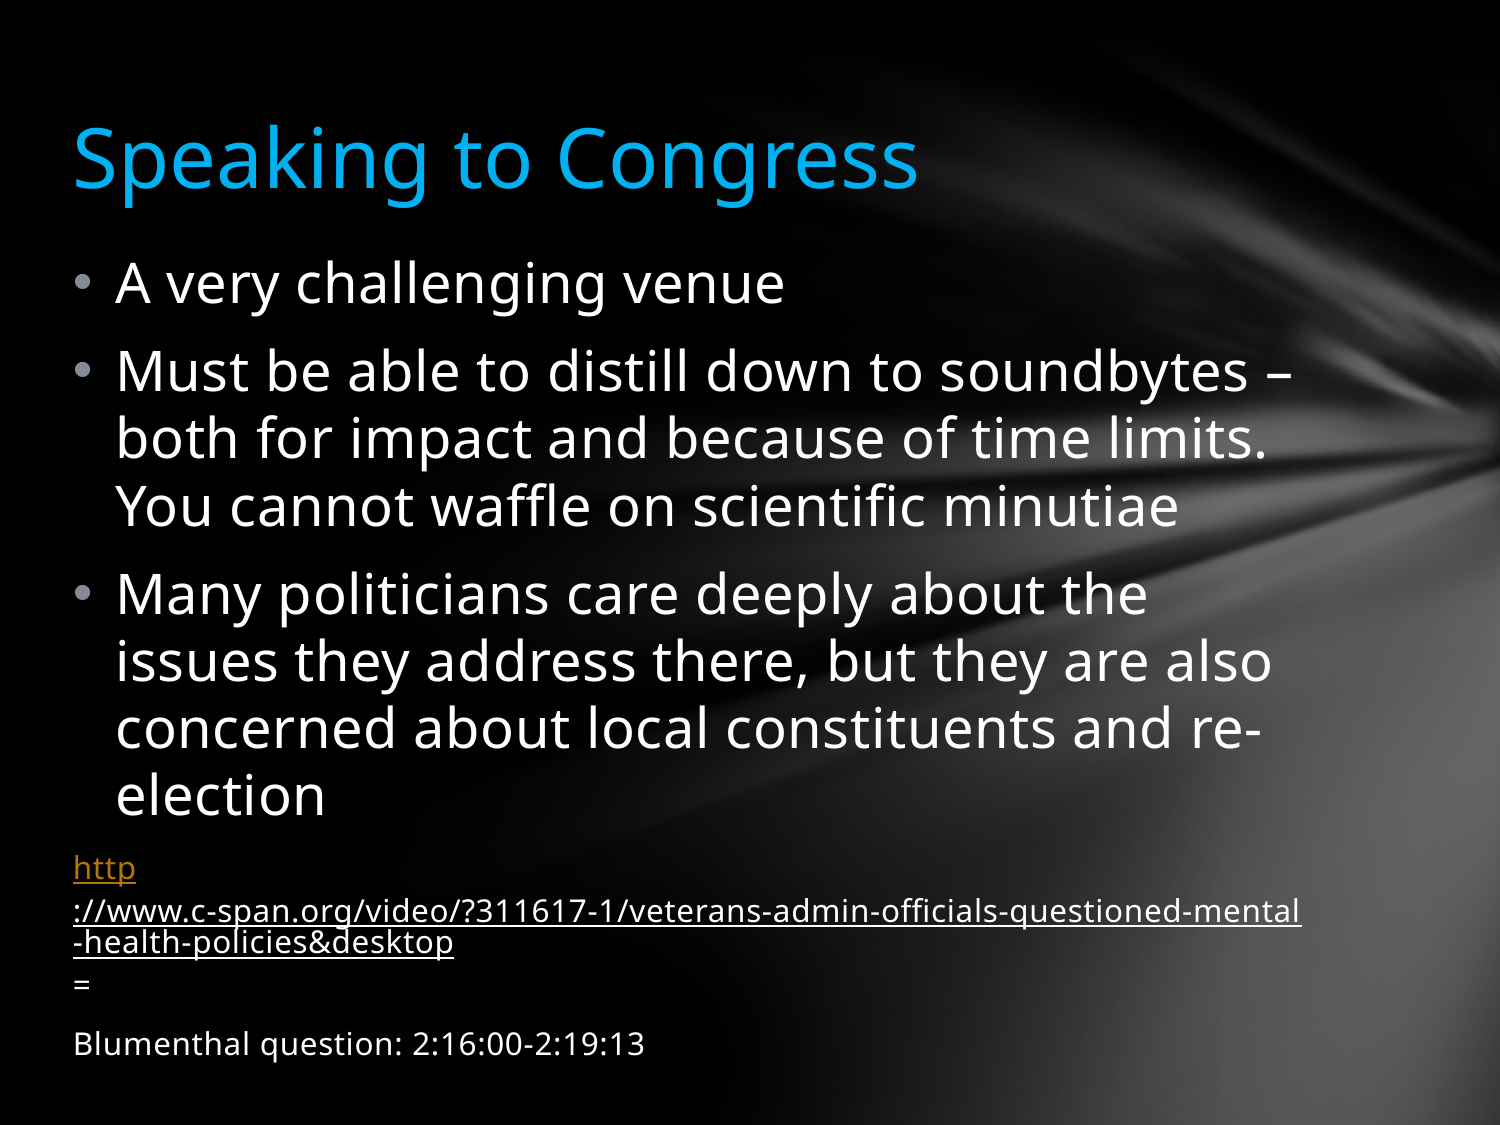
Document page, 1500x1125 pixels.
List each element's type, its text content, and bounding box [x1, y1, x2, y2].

list A very challenging venue Must be able to distill down to soundbytes – both for impact and because of time limits. You cannot waffle on scientific minutiae Many politicians care deeply about the issues they address there, but they are also concerned about local constituents and re-election http://www.c-span.org/video/?311617-1/veterans-admin-officials-questioned-mental-health-policies&desktop= Blumenthal question: 2:16:00-2:19:13 [57, 239, 1318, 1050]
title Speaking to Congress [57, 37, 1318, 213]
